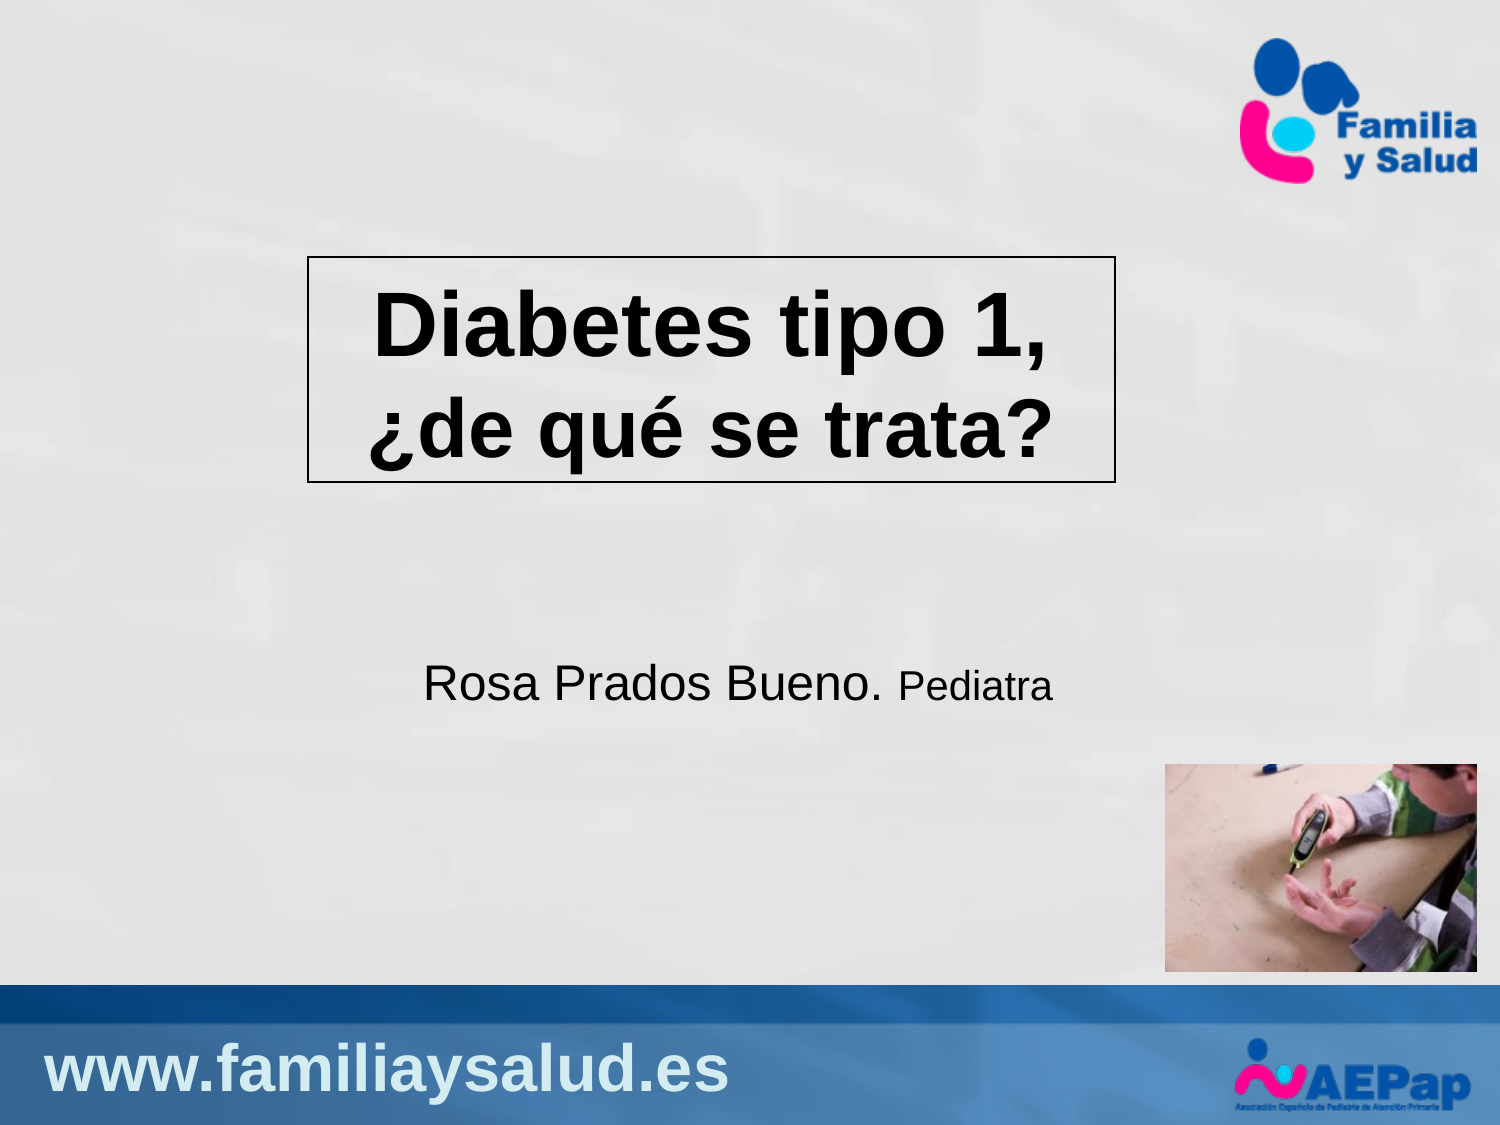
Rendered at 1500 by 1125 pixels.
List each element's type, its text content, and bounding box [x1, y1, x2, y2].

text_box www.familiaysalud.es [29, 1017, 757, 1113]
picture [0, 0, 1500, 1125]
text_box Rosa Prados Bueno. Pediatra [408, 643, 1242, 719]
text_box Diabetes tipo 1, ¿de qué se trata? [307, 257, 1115, 482]
